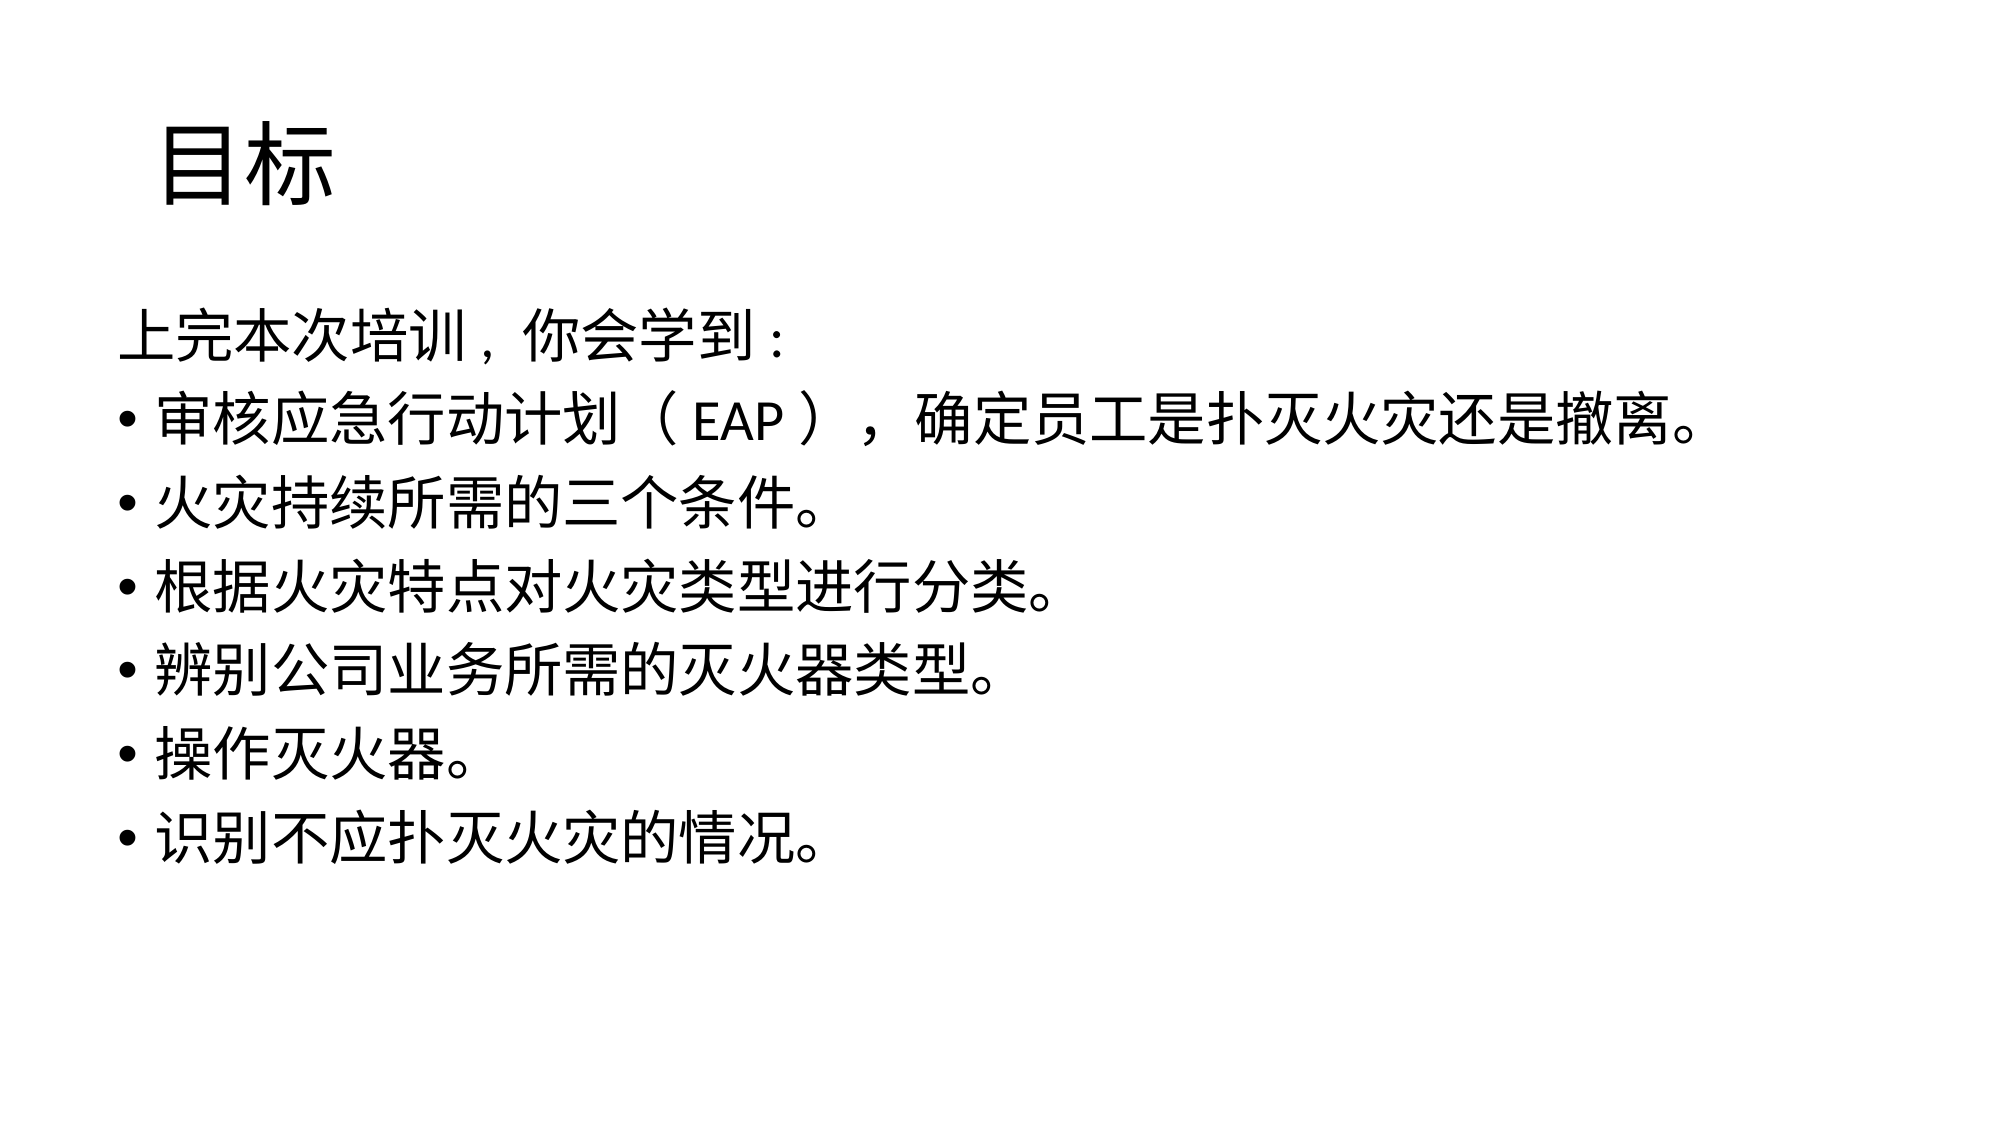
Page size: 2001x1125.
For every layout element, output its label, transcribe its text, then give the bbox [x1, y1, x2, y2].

title 目标 [137, 59, 1863, 278]
list 上完本次培训, 你会学到: 审核应急行动计划（EAP），确定员工是扑灭火灾还是撤离。 火灾持续所需的三个条件。 根据火灾特点对火灾类型进行分类。 辨别公司业务所需的灭火器类型。 操作灭火器。 识别不应扑灭火灾的情况。 [102, 299, 1863, 1014]
